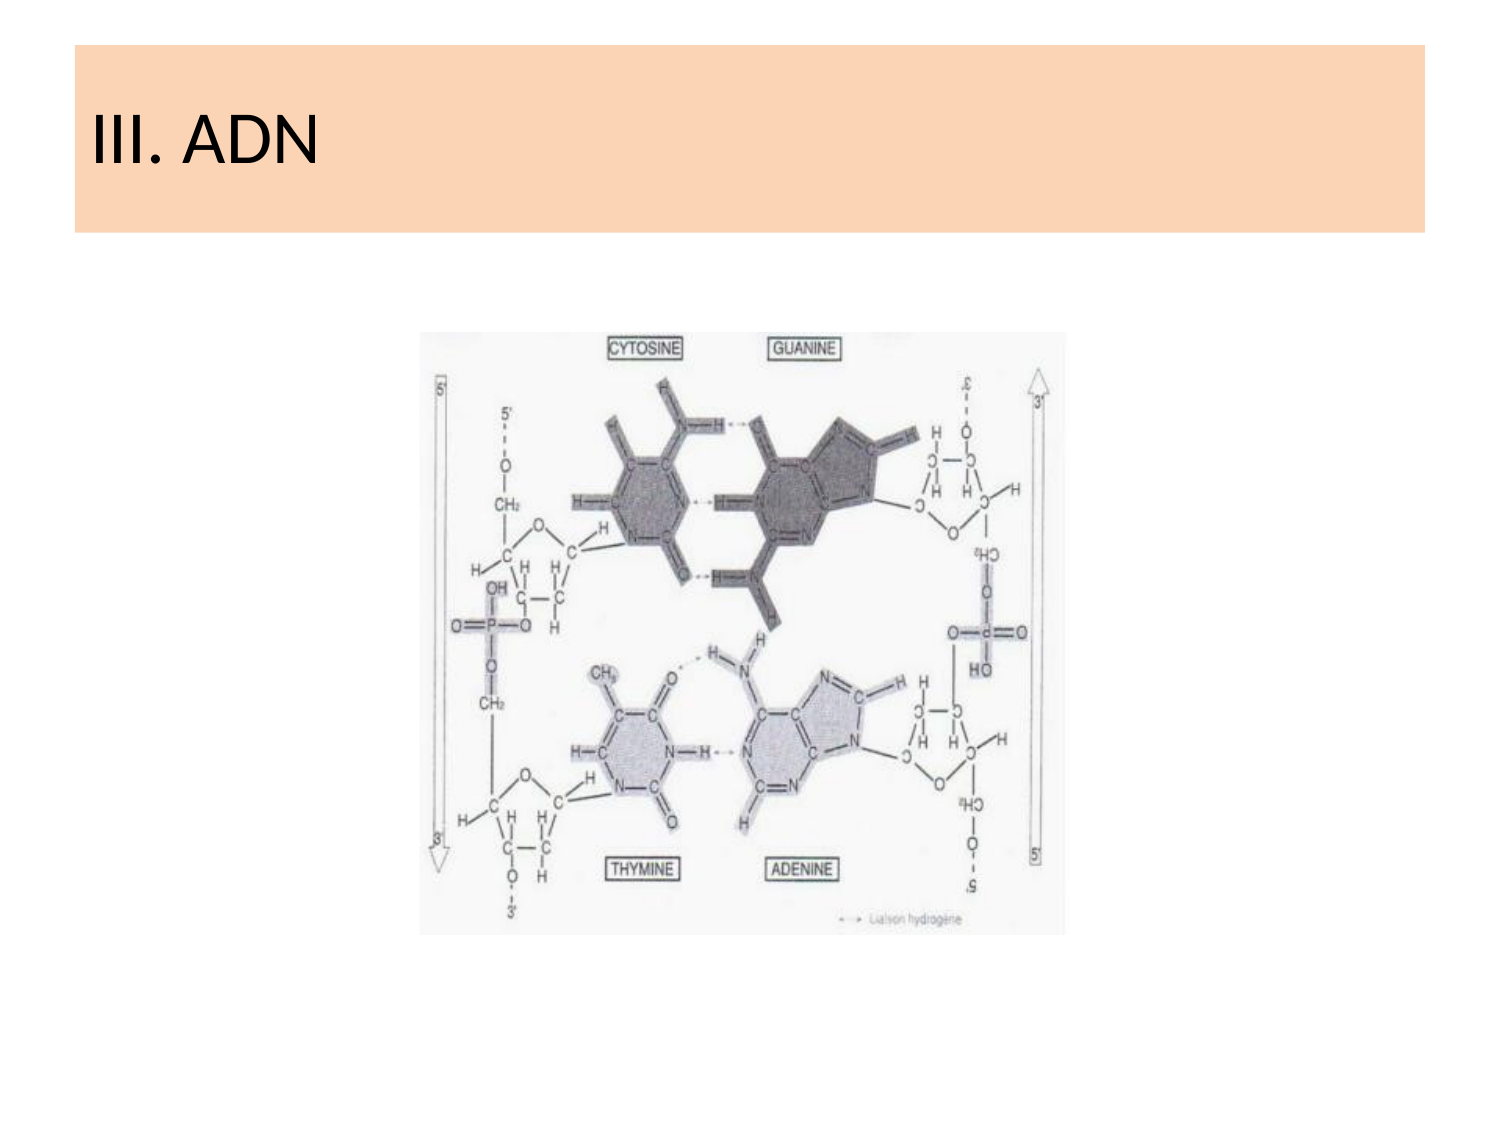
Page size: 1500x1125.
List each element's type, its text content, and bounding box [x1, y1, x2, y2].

title III. ADN [87, 86, 323, 277]
text_box [419, 332, 1070, 935]
text_box [74, 45, 1425, 233]
